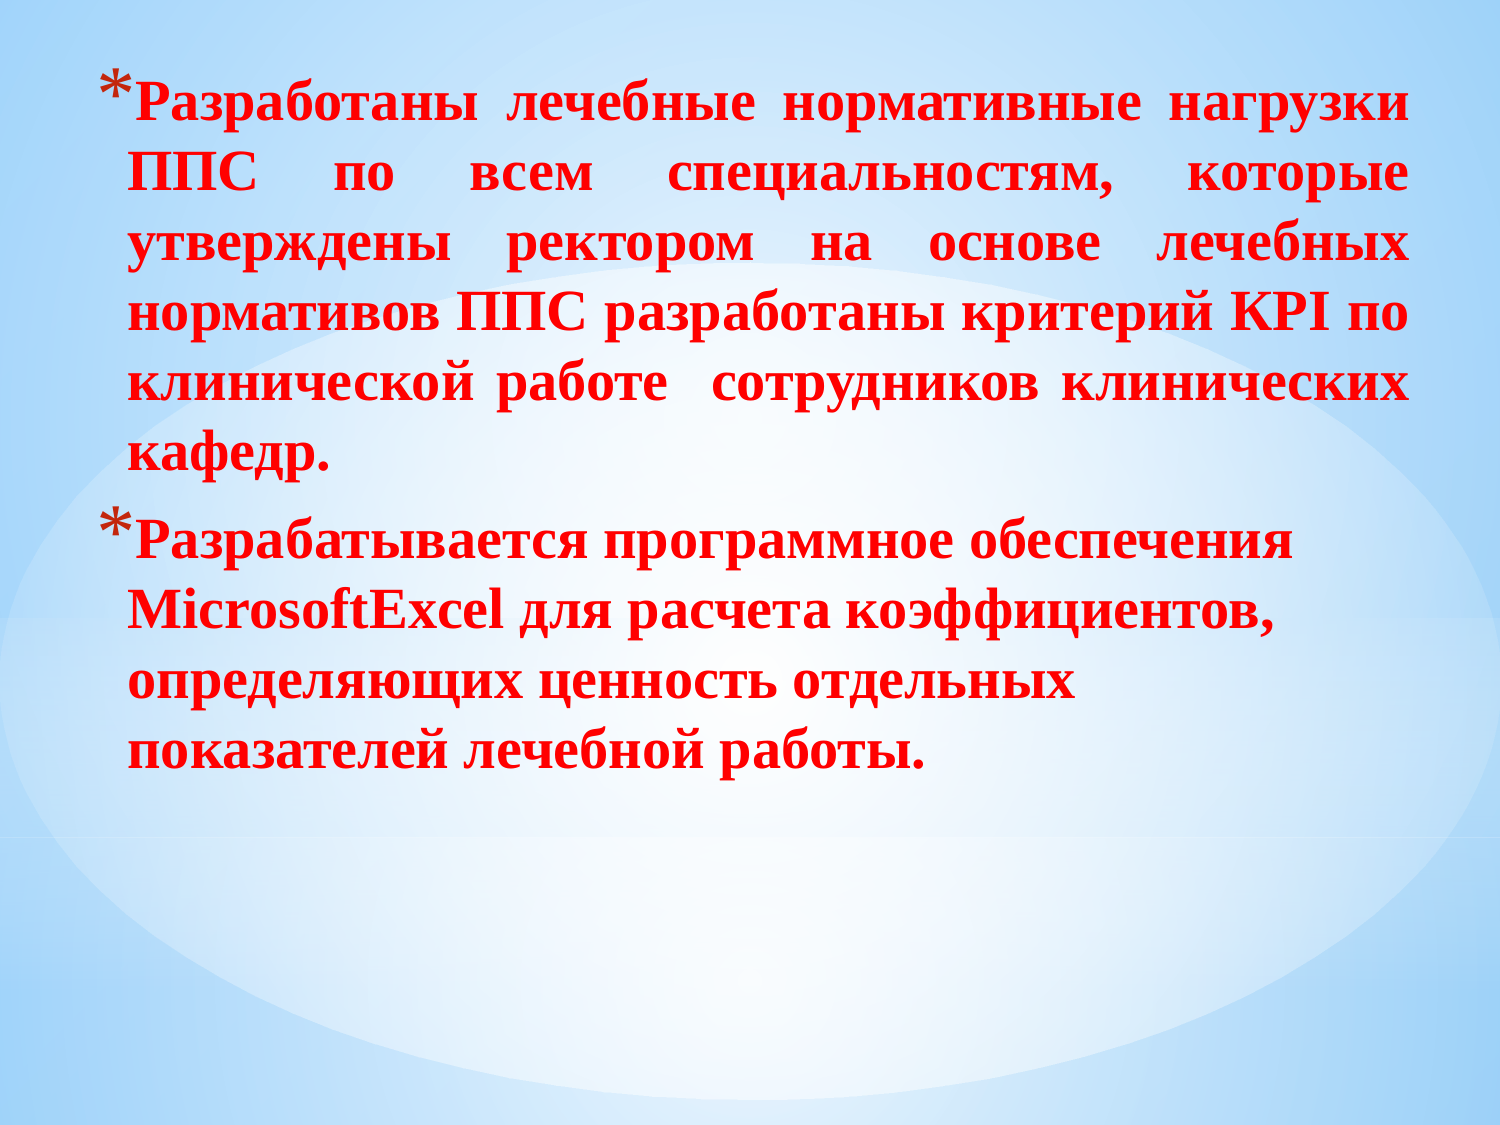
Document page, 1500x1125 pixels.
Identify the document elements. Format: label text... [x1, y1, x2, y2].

list Разработаны лечебные нормативные нагрузки ППС по всем специальностям, которые утверждены ректором на основе лечебных нормативов ППС разработаны критерий КРI по клинической работе сотрудников клинических кафедр. Разрабатывается программное обеспечения MicrosoftExcel для расчета коэффициентов, определяющих ценность отдельных показателей лечебной работы. [75, 54, 1425, 1005]
